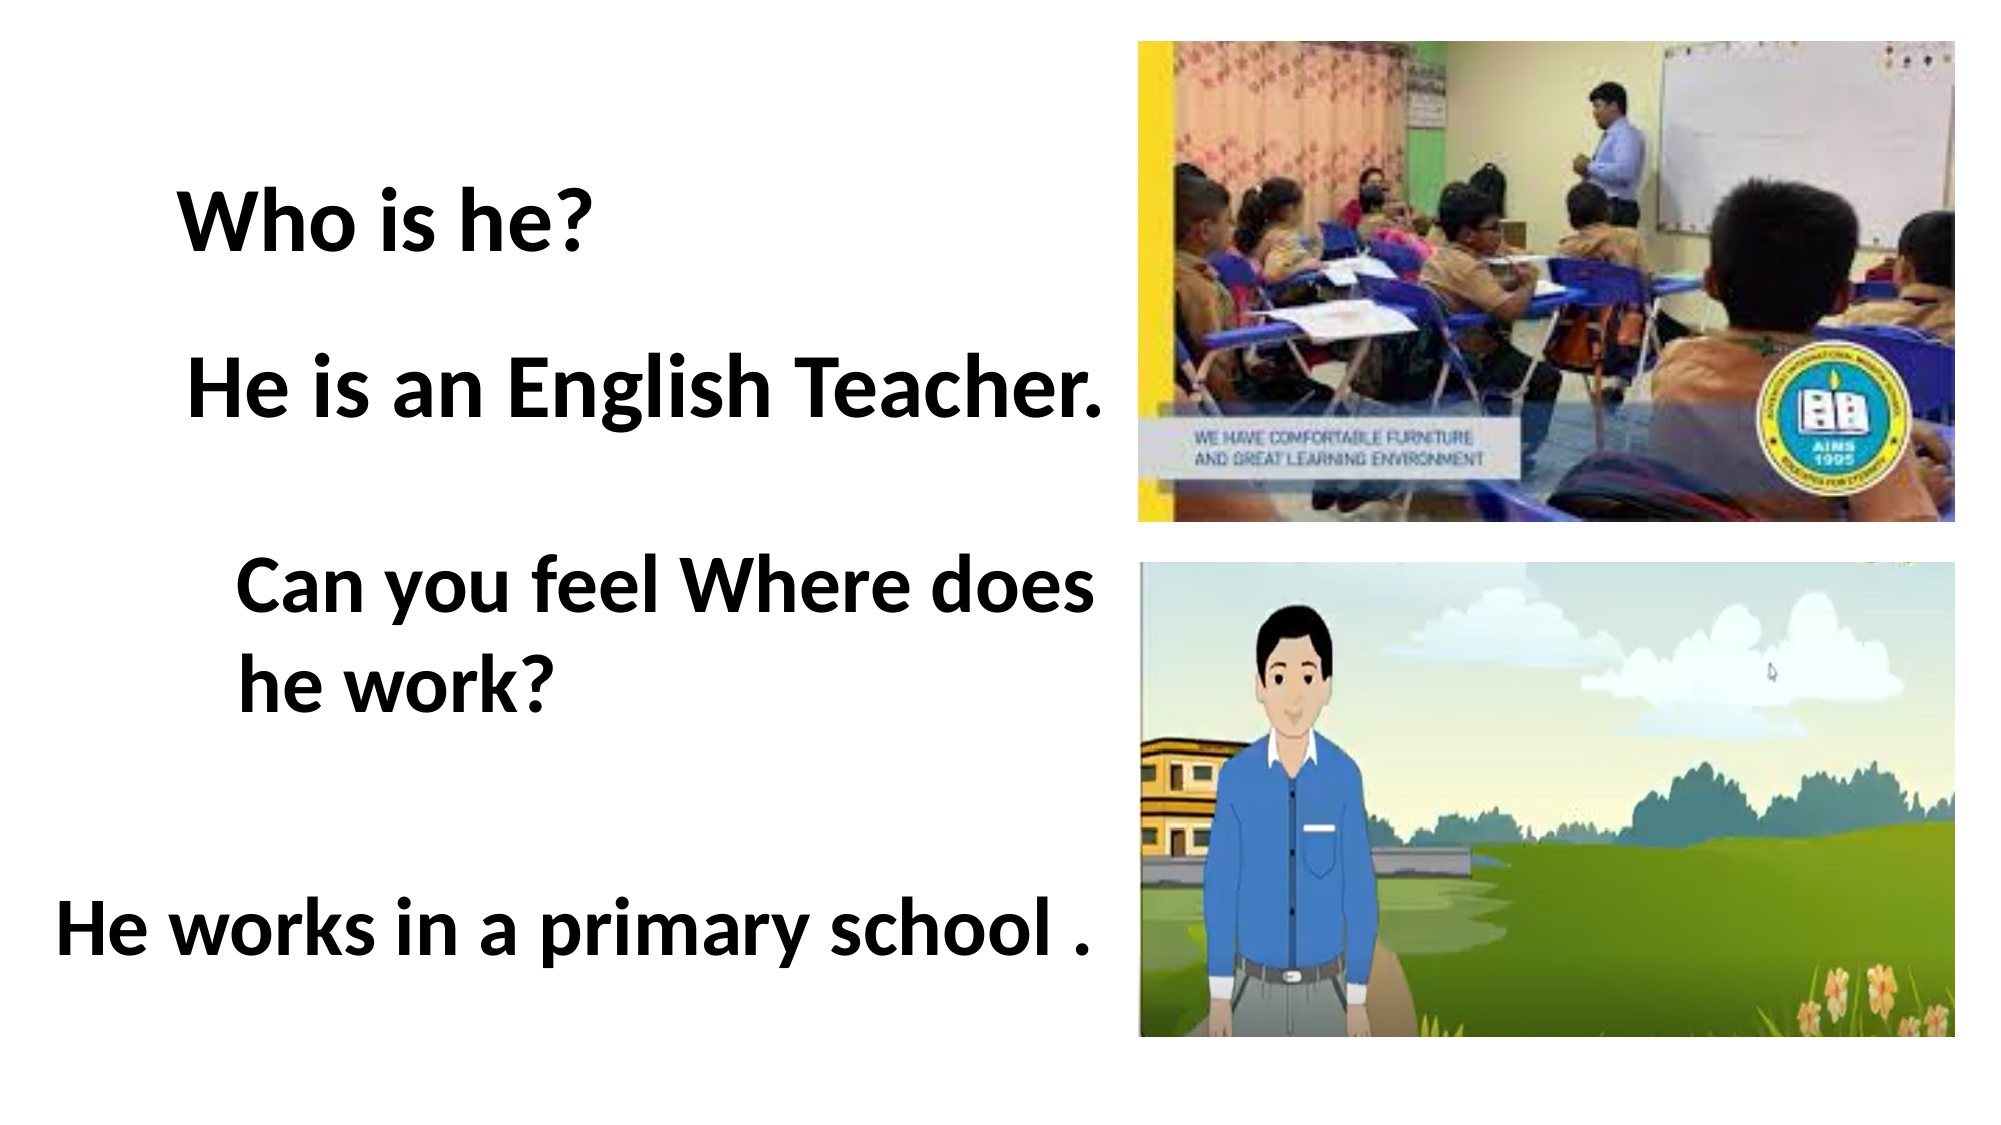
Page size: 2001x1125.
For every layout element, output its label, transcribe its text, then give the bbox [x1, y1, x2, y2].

text_box He is an English Teacher. [163, 318, 1123, 443]
picture [1138, 41, 1955, 522]
text_box Who is he? [161, 152, 612, 278]
text_box Can you feel Where does he work? [204, 521, 1112, 737]
text_box He works in a primary school . [40, 864, 1110, 980]
picture [1138, 562, 1955, 1037]
